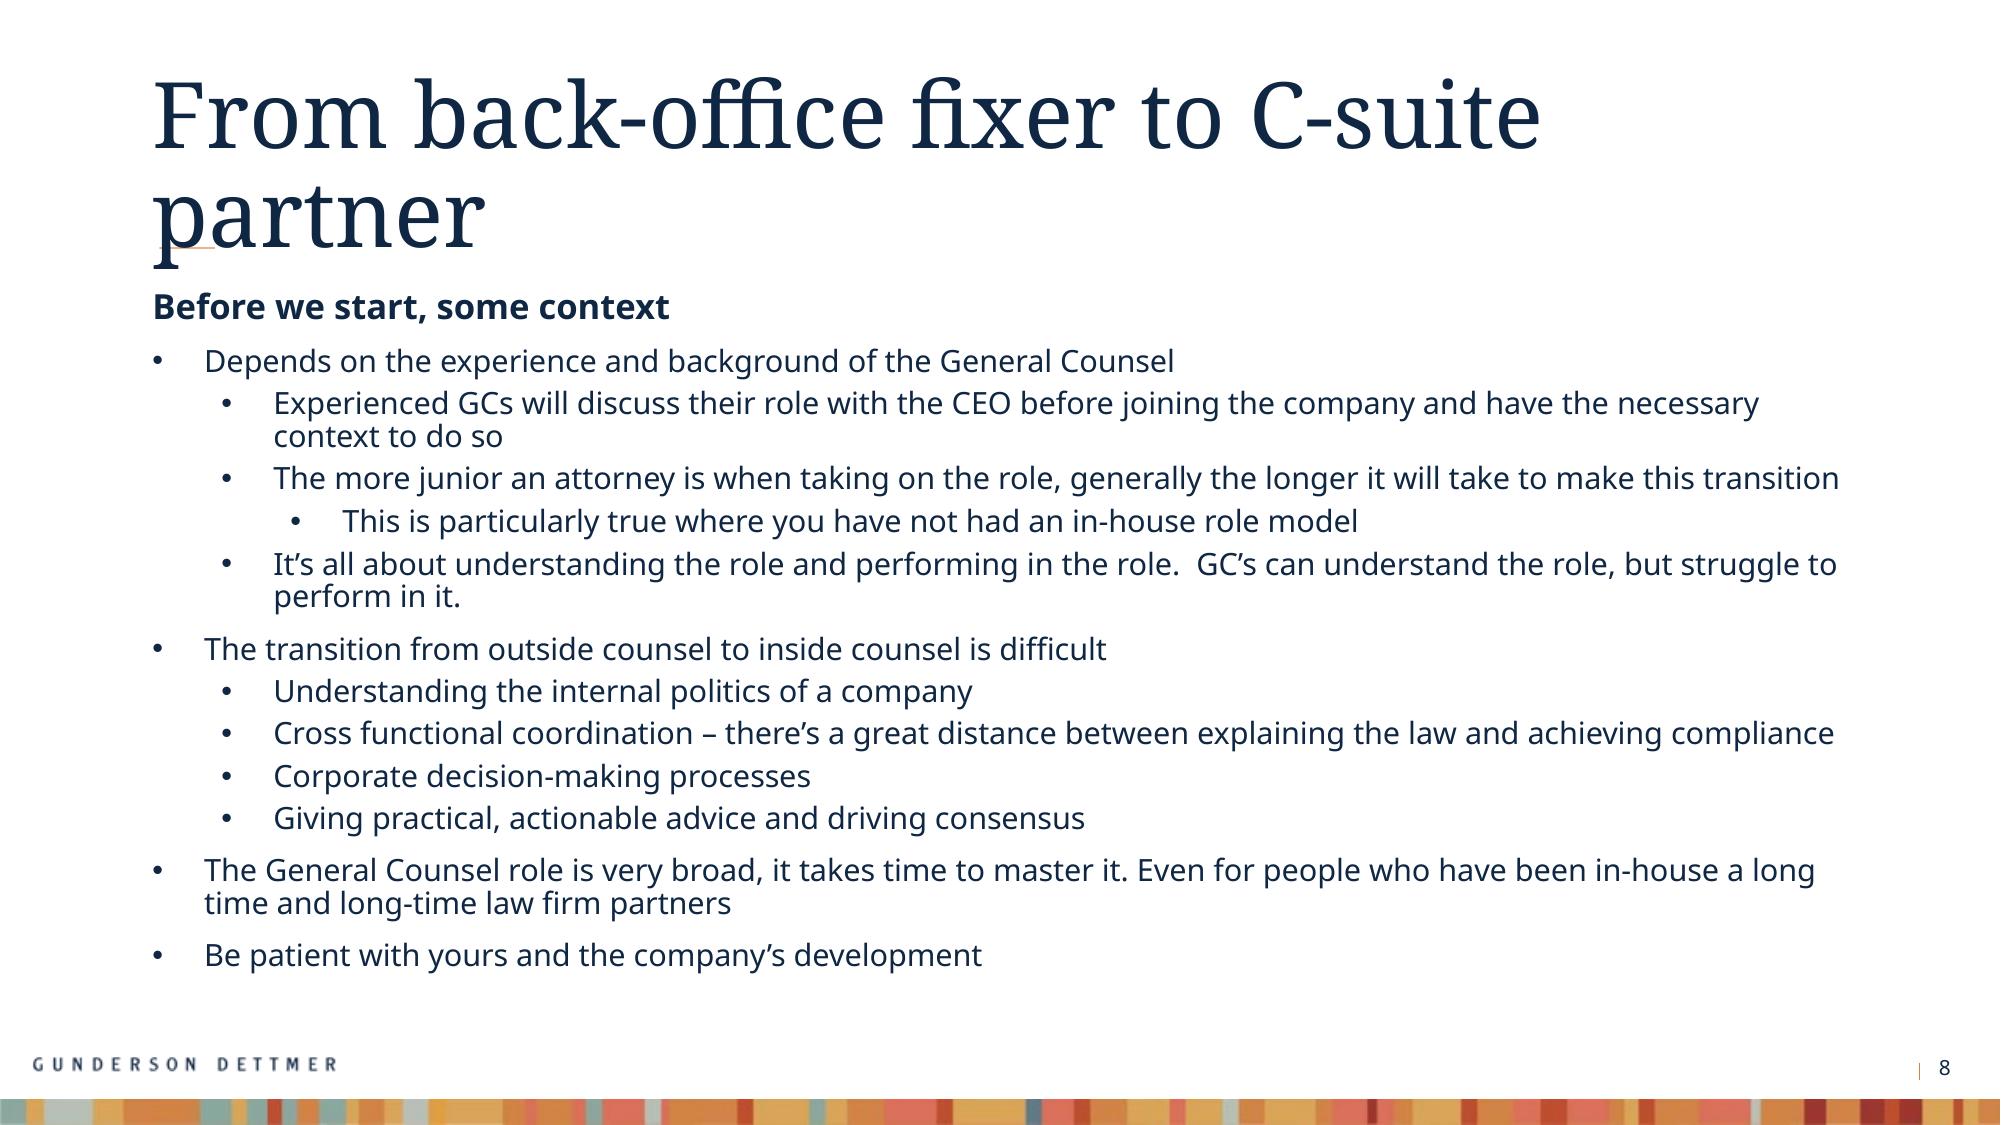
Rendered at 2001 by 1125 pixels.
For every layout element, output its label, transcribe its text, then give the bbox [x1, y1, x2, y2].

slide_number 8 [1923, 1039, 2000, 1100]
list Before we start, some context Depends on the experience and background of the General Counsel Experienced GCs will discuss their role with the CEO before joining the company and have the necessary context to do so The more junior an attorney is when taking on the role, generally the longer it will take to make this transition This is particularly true where you have not had an in-house role model It’s all about understanding the role and performing in the role. GC’s can understand the role, but struggle to perform in it. The transition from outside counsel to inside counsel is difficult Understanding the internal politics of a company Cross functional coordination – there’s a great distance between explaining the law and achieving compliance Corporate decision-making processes Giving practical, actionable advice and driving consensus The General Counsel role is very broad, it takes time to master it. Even for people who have been in-house a long time and long-time law firm partners Be patient with yours and the company’s development [137, 281, 1863, 1040]
picture [32, 1056, 337, 1073]
title From back-office fixer to C-suite partner [137, 59, 1863, 278]
picture [0, 1099, 2000, 1125]
